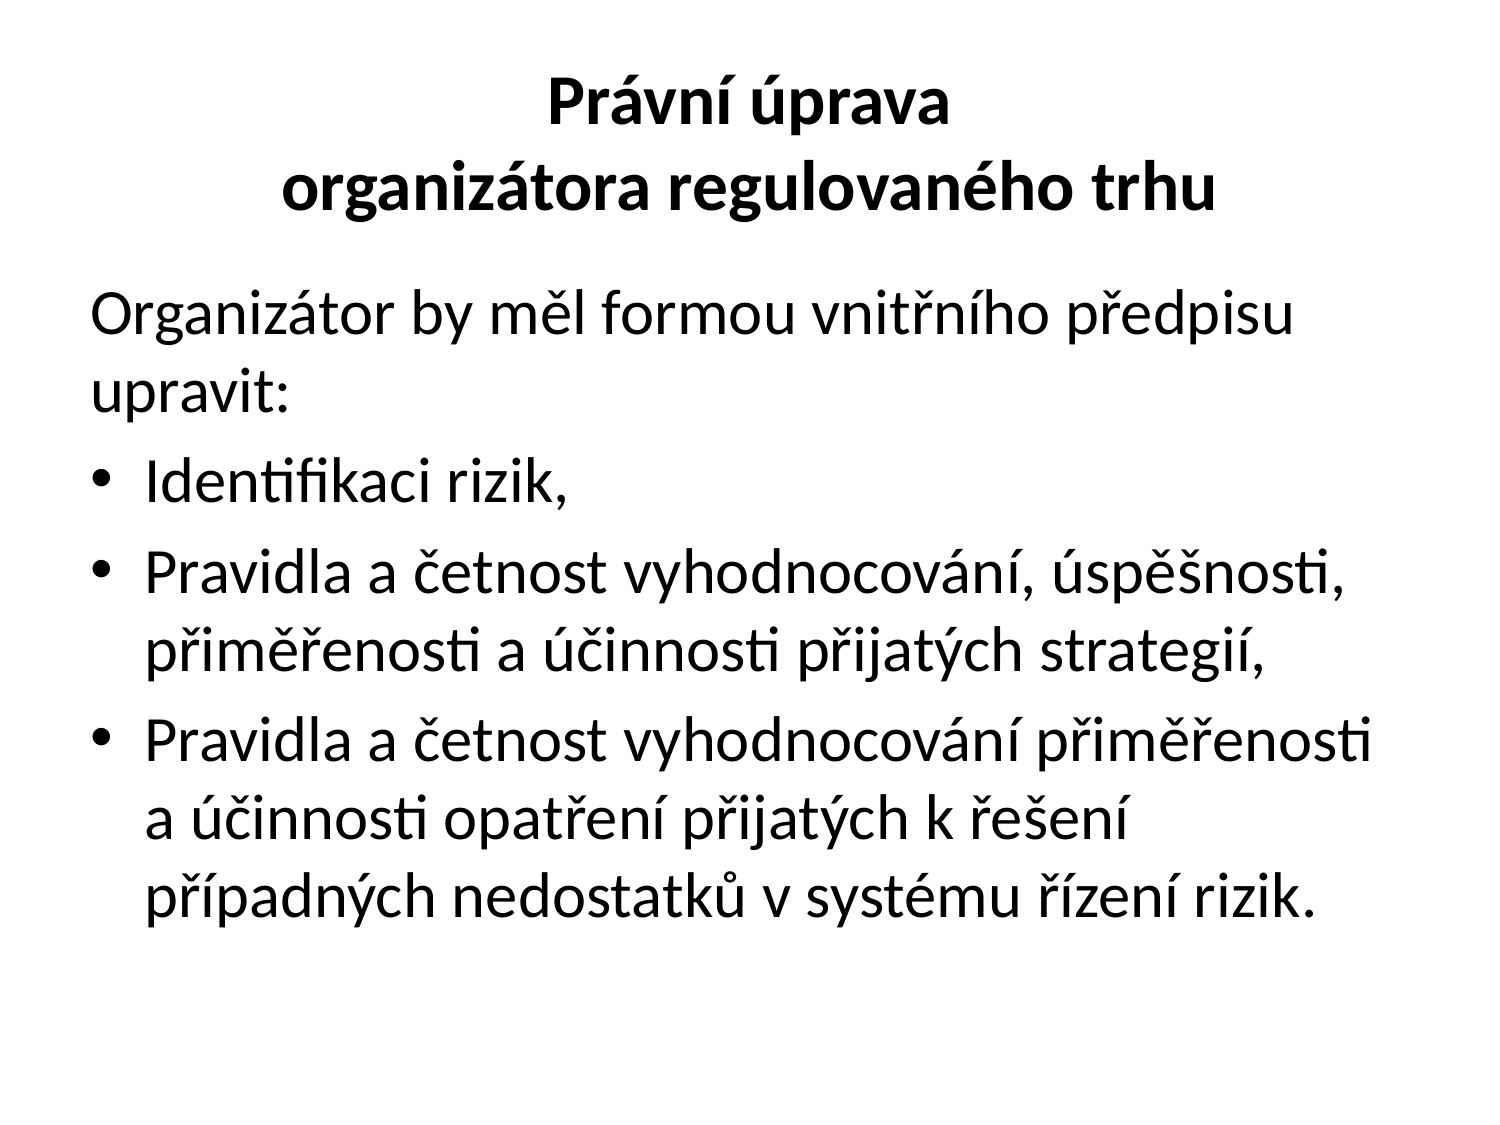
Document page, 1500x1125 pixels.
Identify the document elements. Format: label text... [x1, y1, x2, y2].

list Organizátor by měl formou vnitřního předpisu upravit: Identifikaci rizik, Pravidla a četnost vyhodnocování, úspěšnosti, přiměřenosti a účinnosti přijatých strategií, Pravidla a četnost vyhodnocování přiměřenosti a účinnosti opatření přijatých k řešení případných nedostatků v systému řízení rizik. [75, 262, 1425, 1005]
title Právní úprava organizátora regulovaného trhu [75, 45, 1425, 233]
